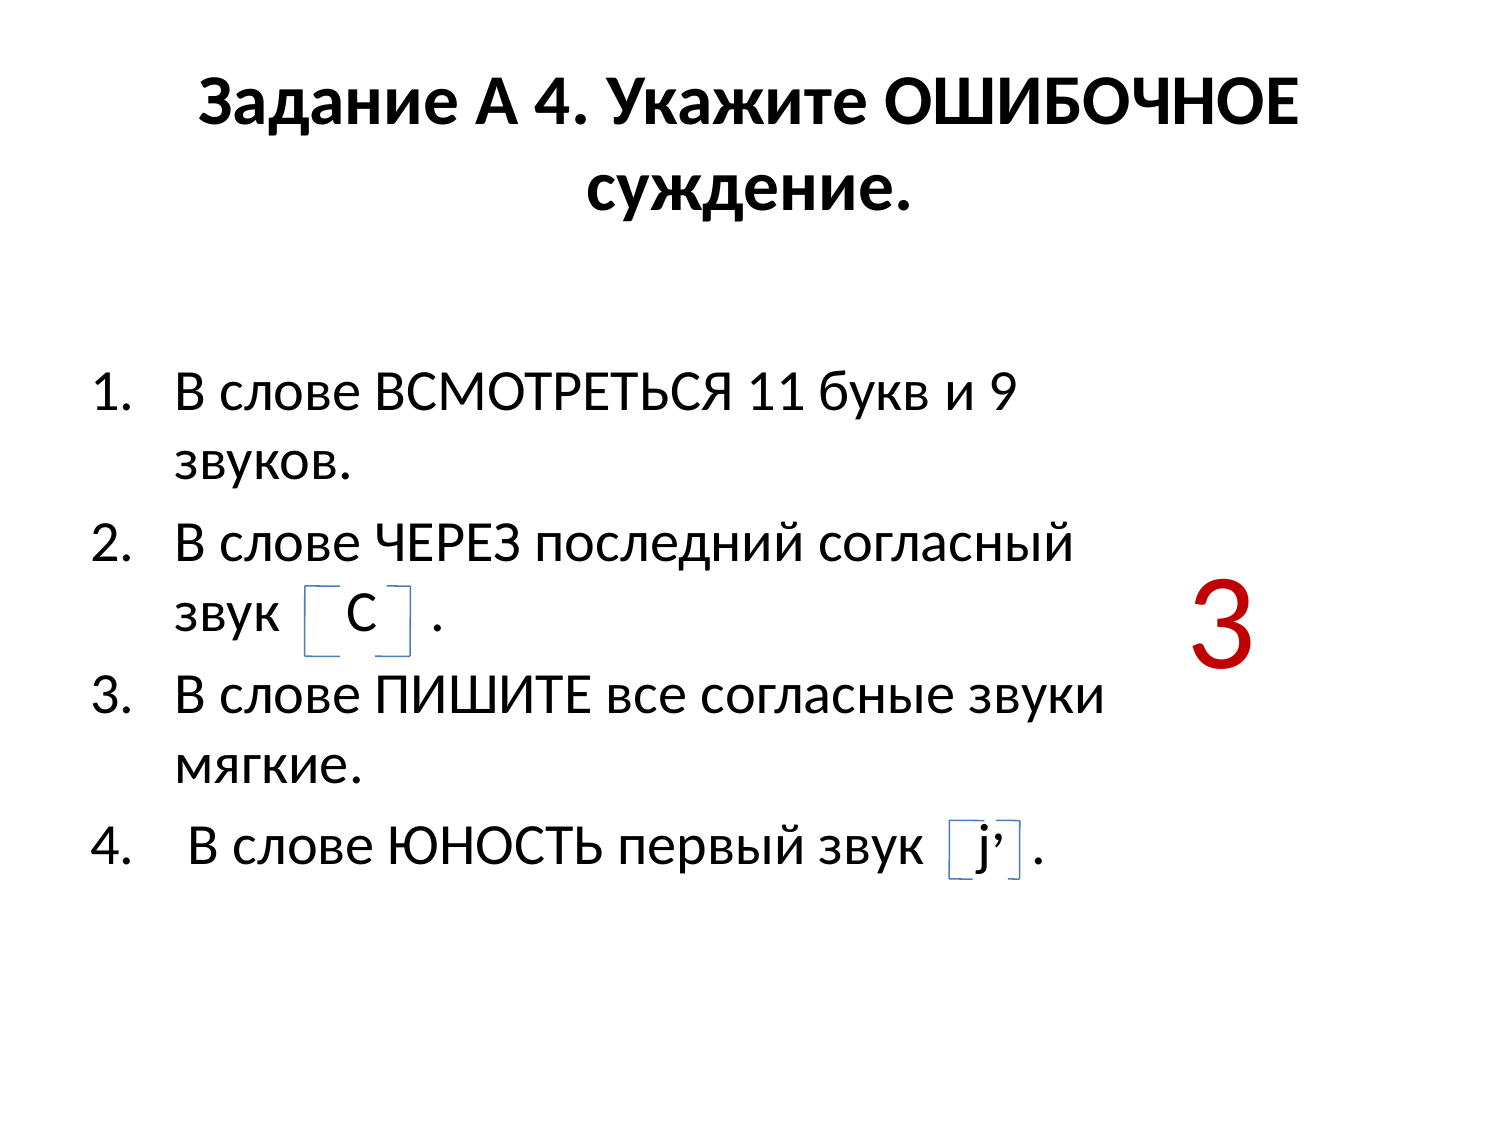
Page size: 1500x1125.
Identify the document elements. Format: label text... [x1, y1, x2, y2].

text_box , [962, 775, 1021, 860]
list 3 [1171, 262, 1425, 938]
list В слове ВСМОТРЕТЬСЯ 11 букв и 9 звуков. В слове ЧЕРЕЗ последний согласный звук С . В слове ПИШИТЕ все согласные звуки мягкие. В слове ЮНОСТЬ первый звук j . [75, 262, 1149, 1043]
title Задание А 4. Укажите ОШИБОЧНОЕ суждение. [75, 45, 1425, 233]
